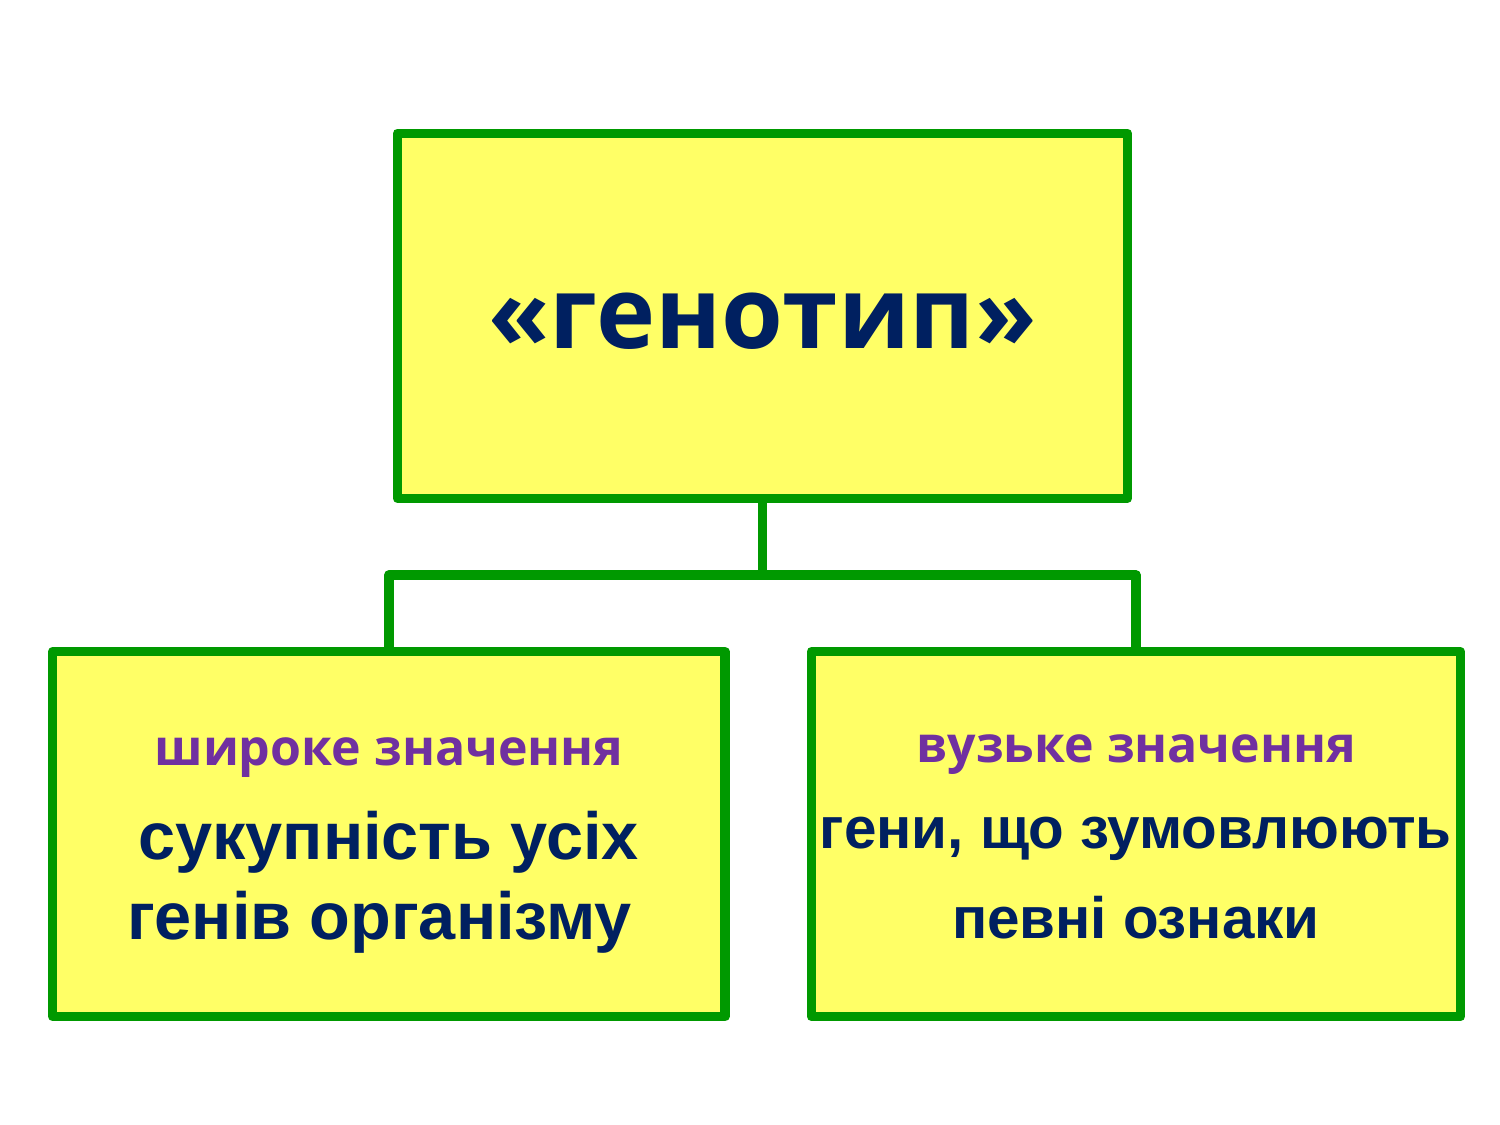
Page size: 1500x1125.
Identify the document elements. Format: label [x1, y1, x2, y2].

text_box [24, 24, 1500, 1125]
